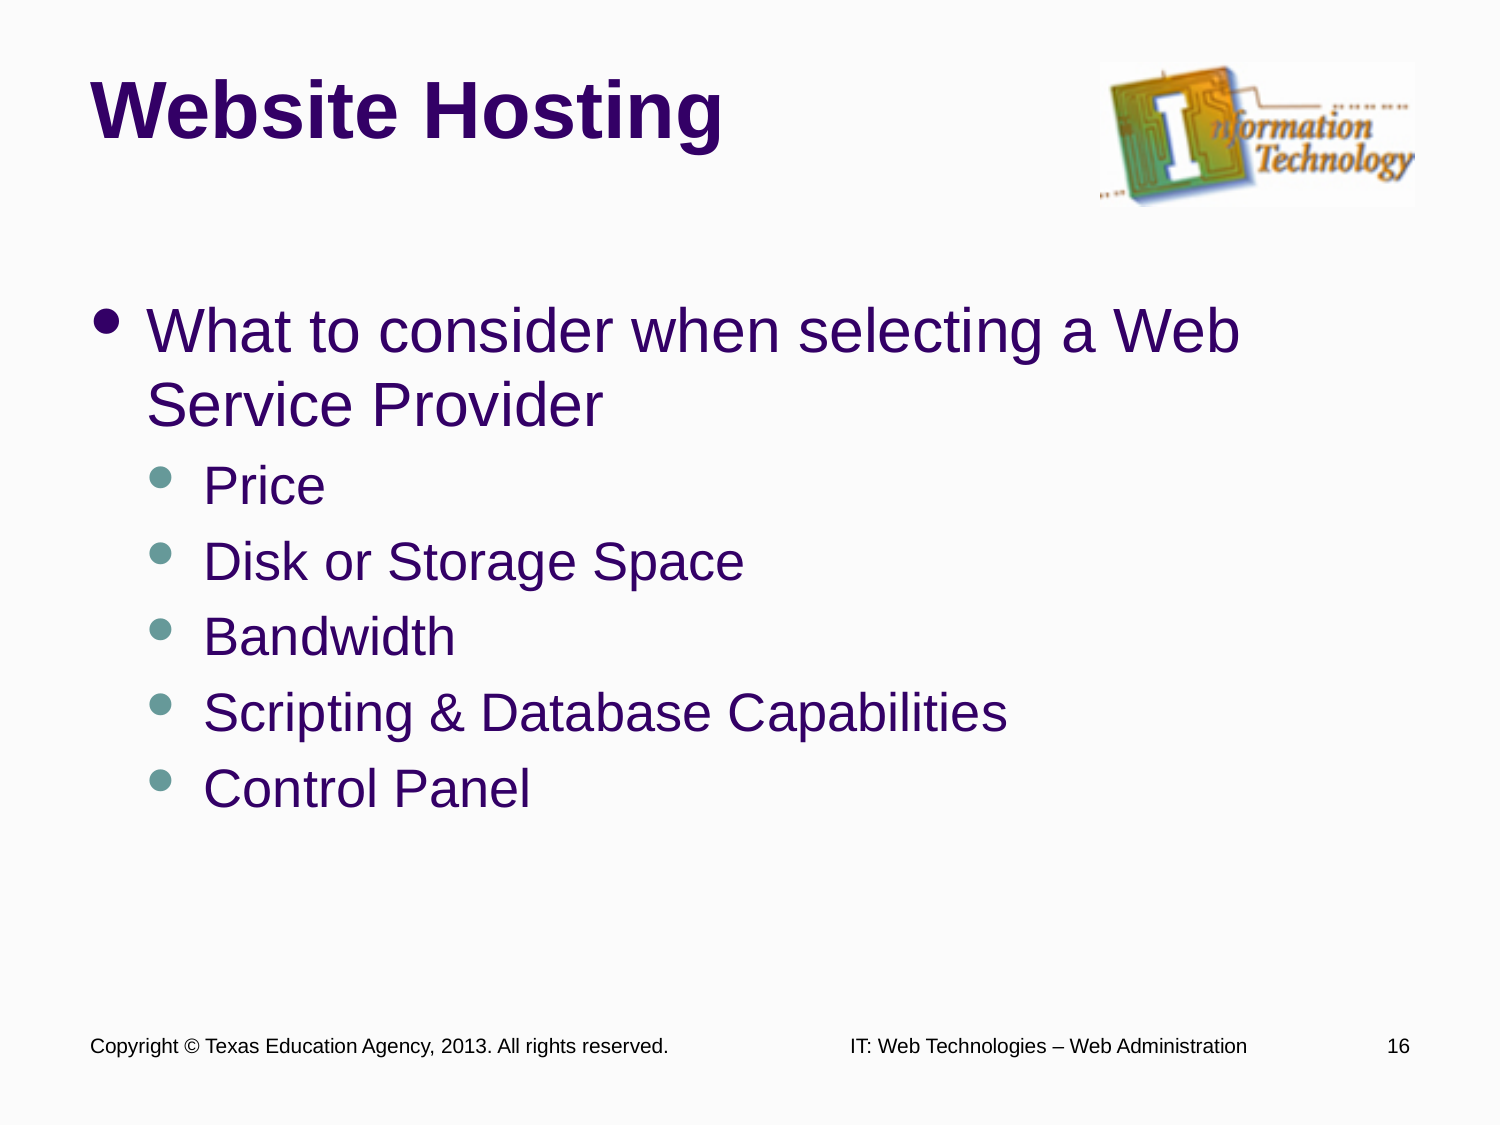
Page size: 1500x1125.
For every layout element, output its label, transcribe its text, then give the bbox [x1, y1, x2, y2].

slide_number 16 [1074, 1024, 1426, 1101]
footer IT: Web Technologies – Web Administration [901, 1024, 1074, 1101]
list What to consider when selecting a Web Service Provider Price Disk or Storage Space Bandwidth Scripting & Database Capabilities Control Panel [75, 282, 1425, 1006]
slide_number Copyright © Texas Education Agency, 2013. All rights reserved. [74, 1024, 901, 1101]
picture [1100, 62, 1415, 207]
title Website Hosting [75, 20, 1100, 163]
